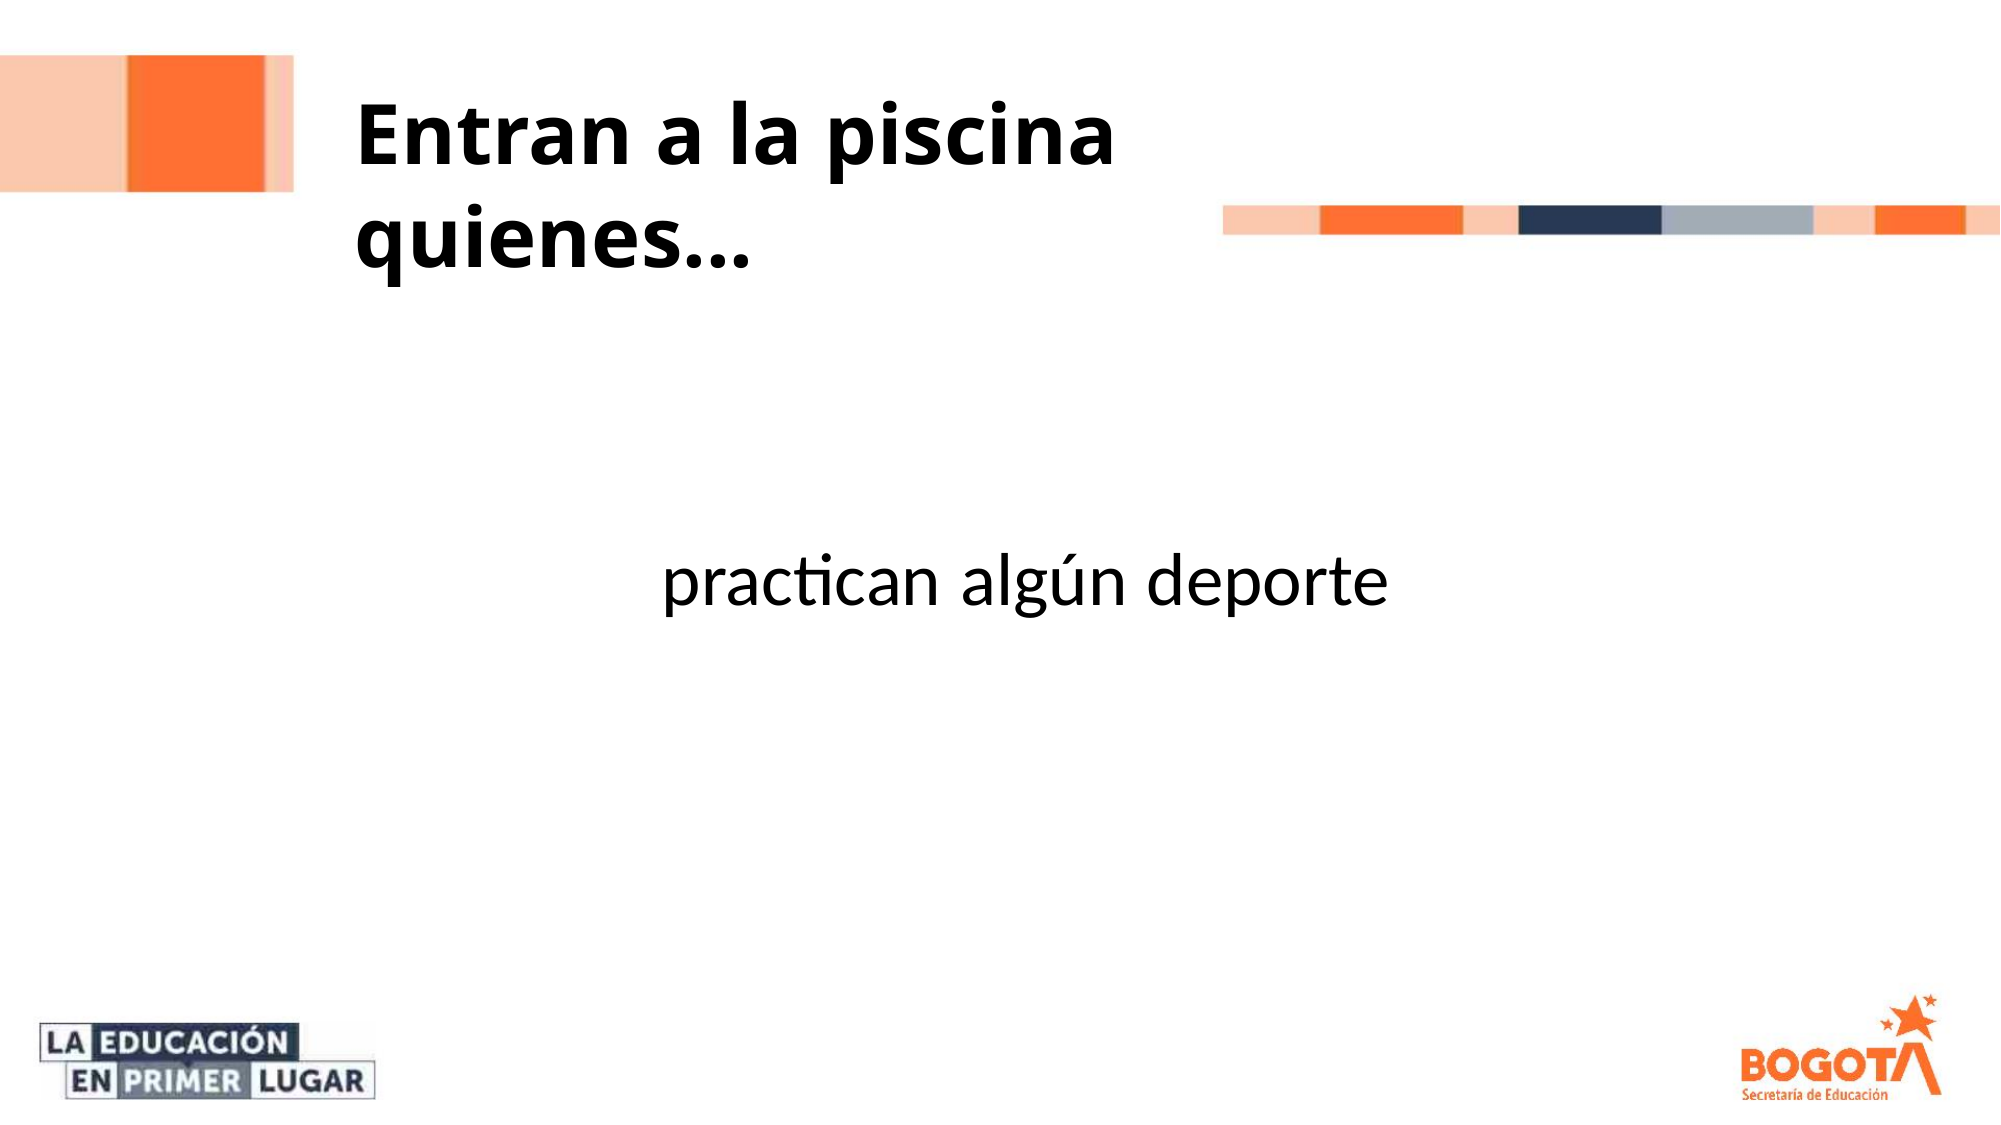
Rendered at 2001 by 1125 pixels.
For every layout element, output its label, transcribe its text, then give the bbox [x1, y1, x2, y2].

text_box [0, 0, 2000, 1125]
text_box Entran a la piscina quienes... [355, 79, 1531, 284]
text_box practican algún deporte [661, 544, 1414, 621]
